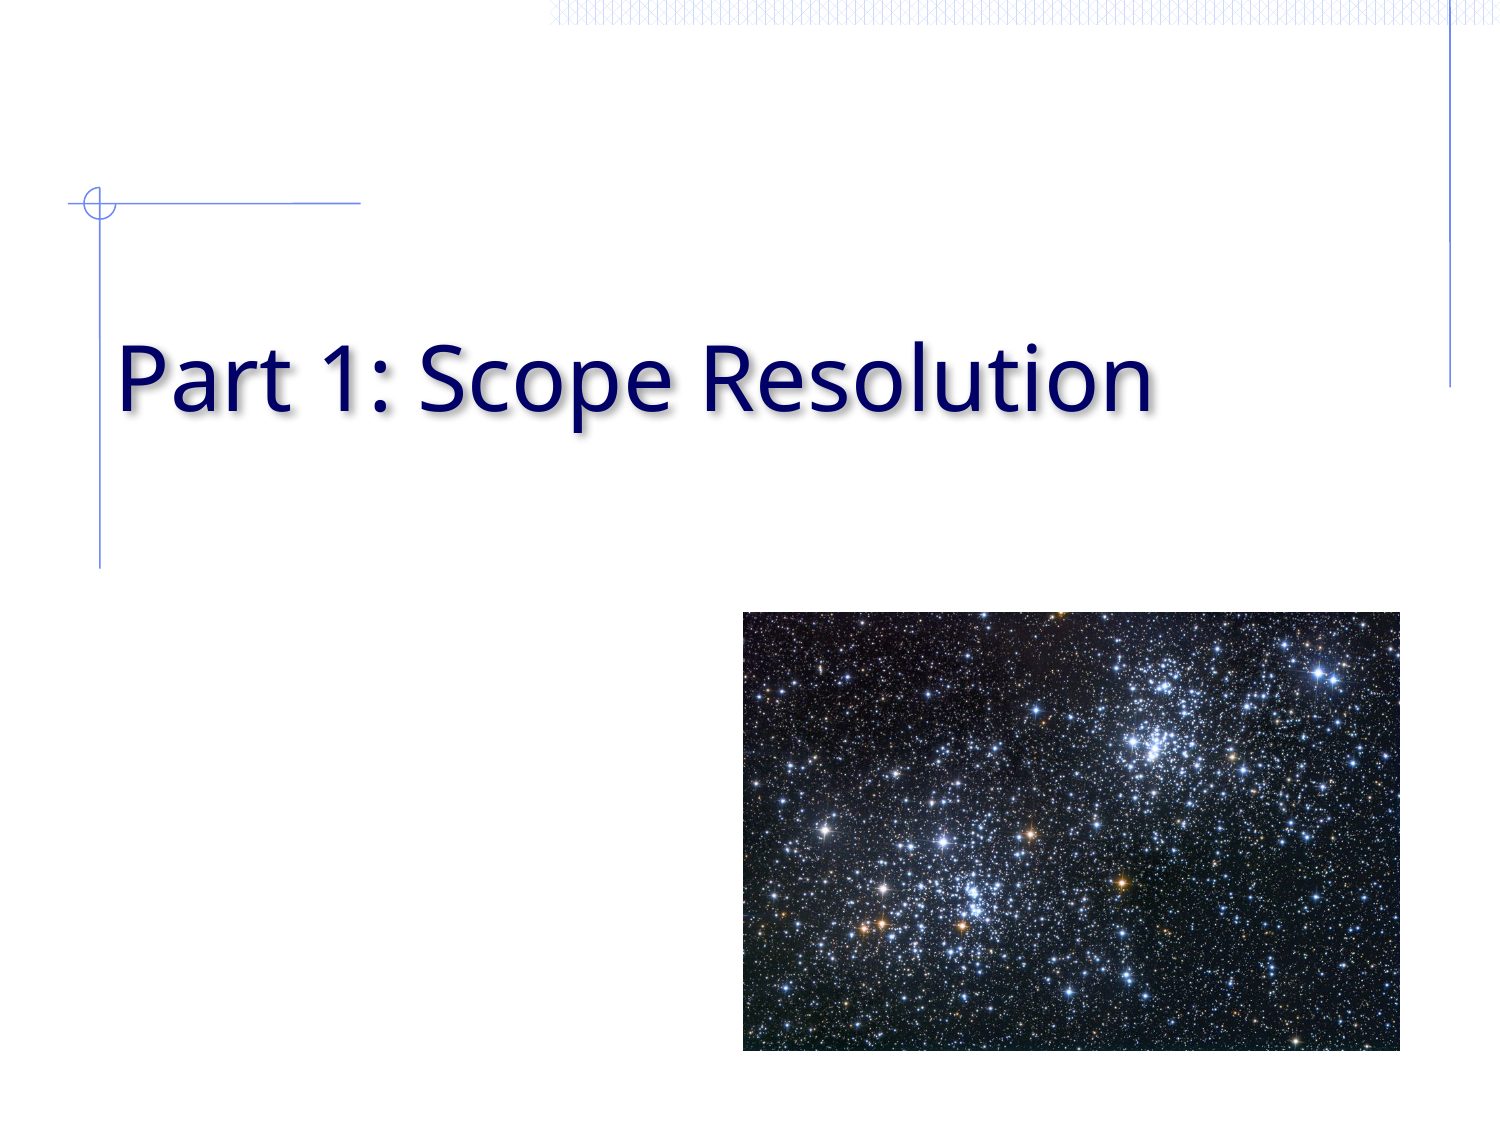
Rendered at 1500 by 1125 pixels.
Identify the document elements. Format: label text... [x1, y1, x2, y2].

picture [743, 612, 1401, 1051]
title Part 1: Scope Resolution [99, 312, 1375, 438]
